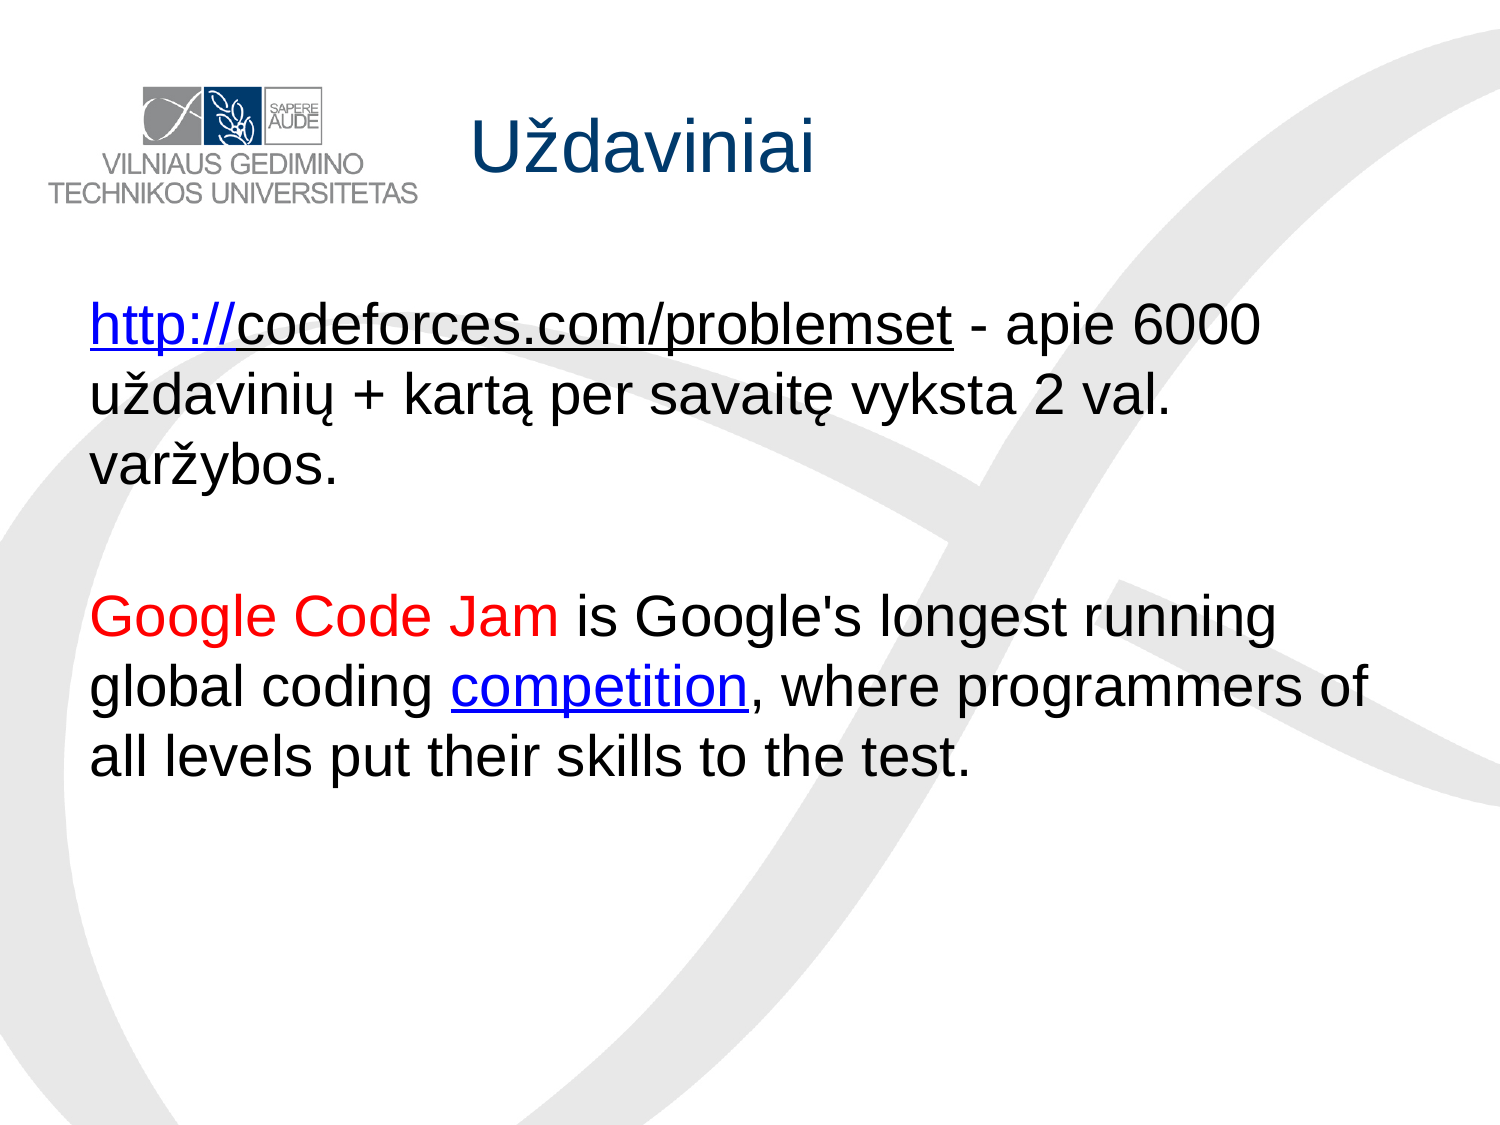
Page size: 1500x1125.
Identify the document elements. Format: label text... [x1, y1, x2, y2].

list http://codeforces.com/problemset - apie 6000 uždavinių + kartą per savaitę vyksta 2 val. varžybos. Google Code Jam is Google's longest running global coding competition, where programmers of all levels put their skills to the test. [75, 278, 1447, 1035]
picture [0, 0, 1500, 1125]
title Uždaviniai [454, 19, 1447, 265]
